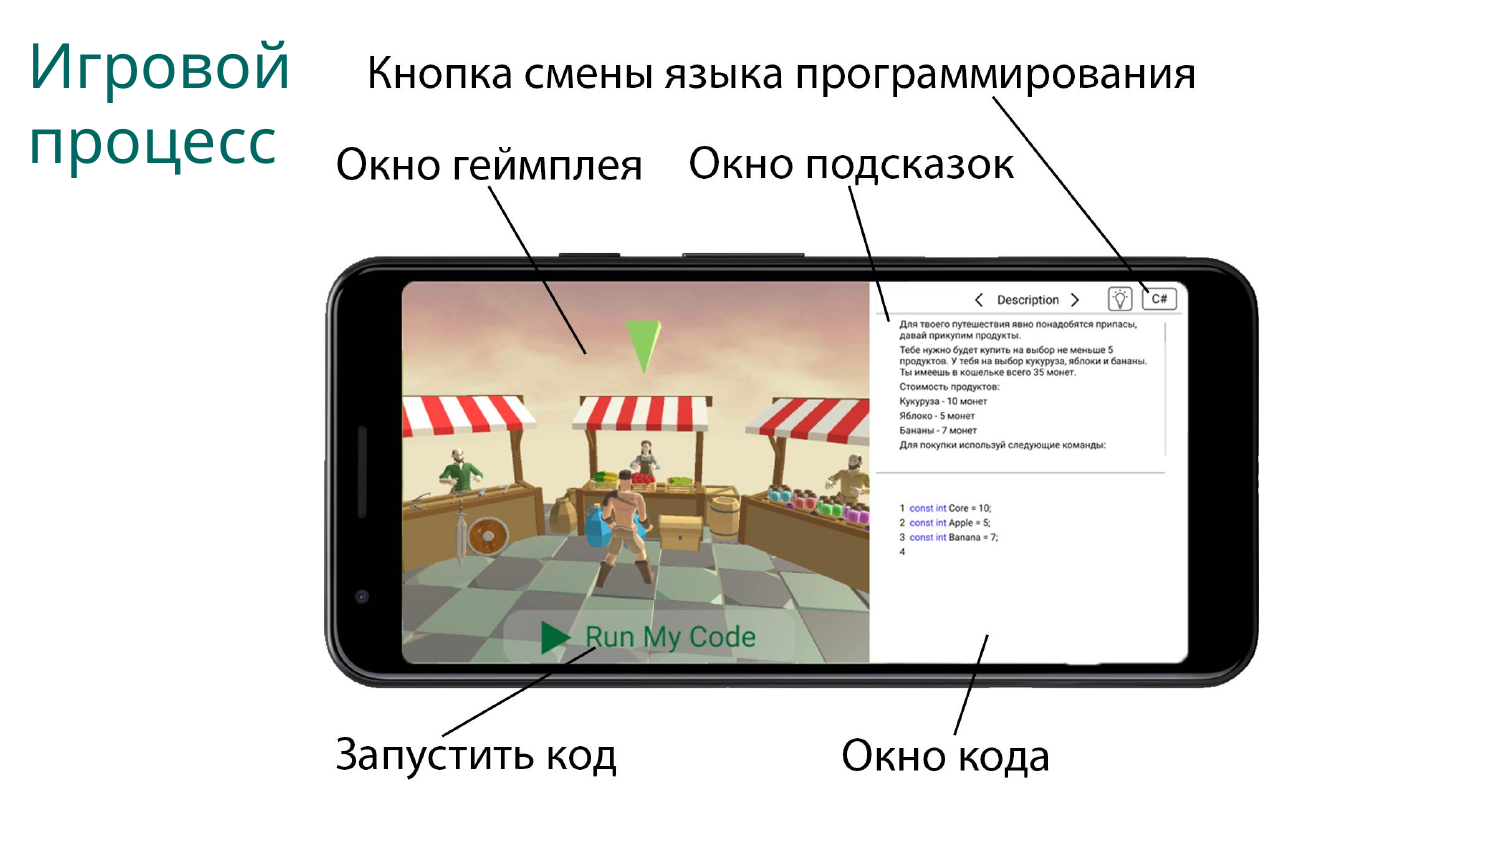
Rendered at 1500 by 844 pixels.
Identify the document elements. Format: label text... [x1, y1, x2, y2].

picture [324, 12, 1260, 807]
text_box Игровой процесс [12, 10, 325, 122]
